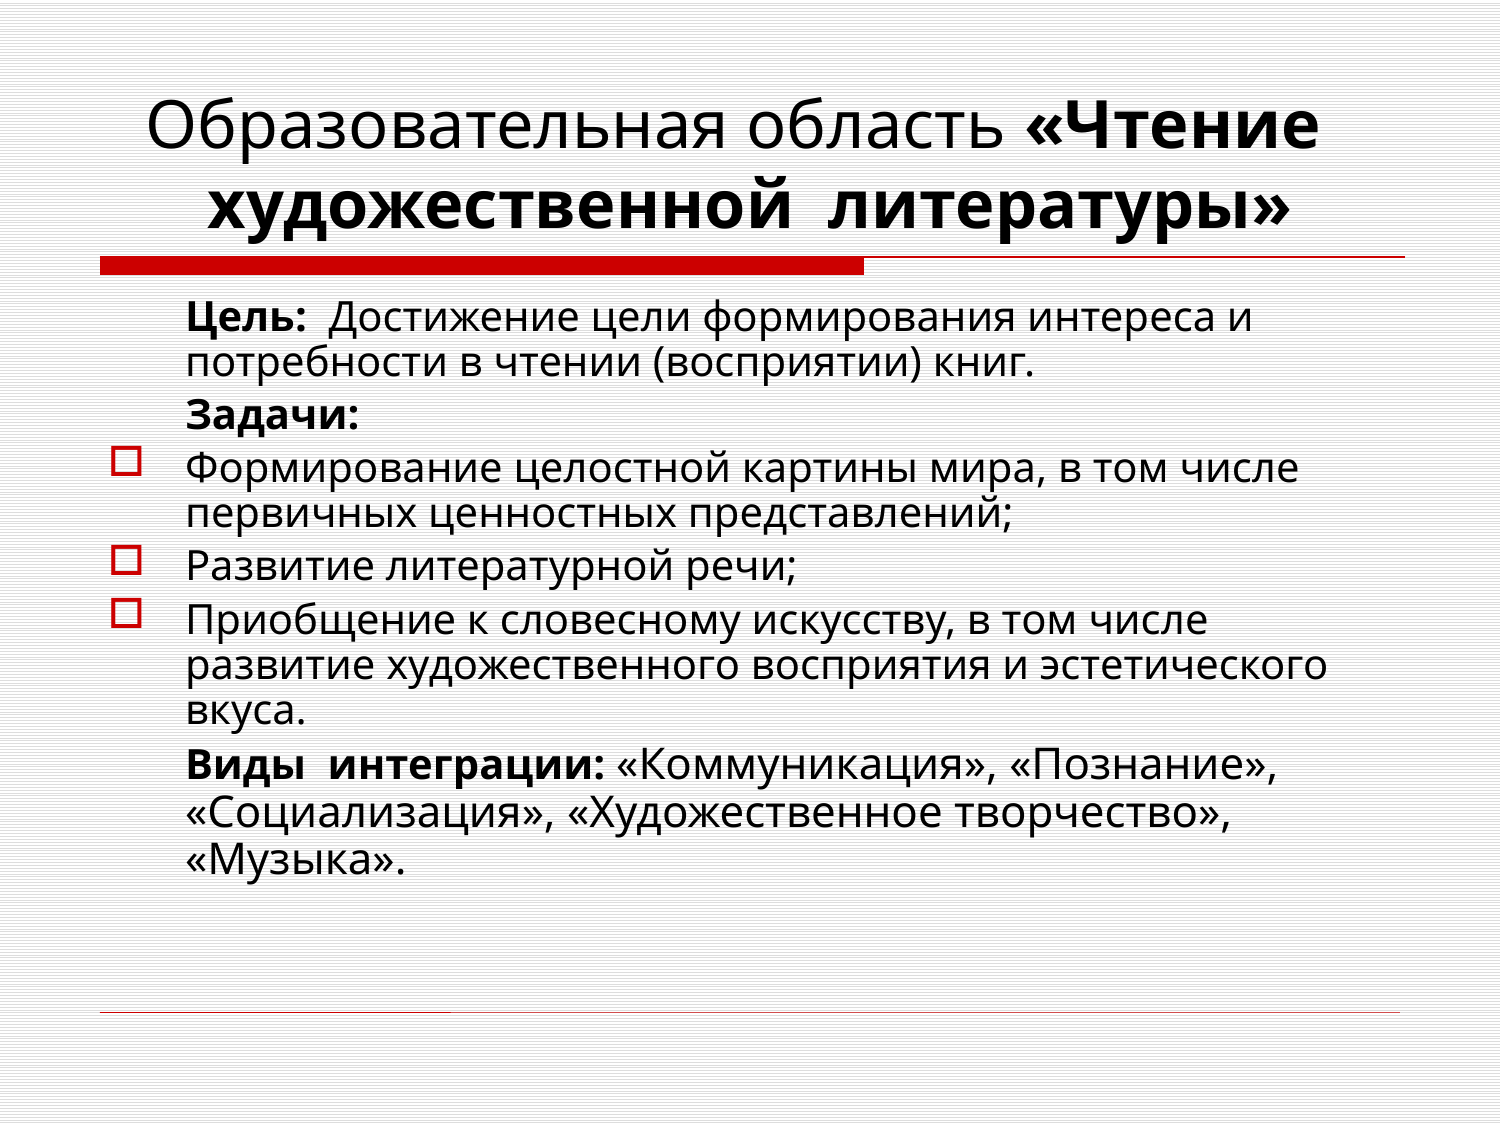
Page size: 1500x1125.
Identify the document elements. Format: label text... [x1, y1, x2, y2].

list Цель: Достижение цели формирования интереса и потребности в чтении (восприятии) книг. Задачи: Формирование целостной картины мира, в том числе первичных ценностных представлений; Развитие литературной речи; Приобщение к словесному искусству, в том числе развитие художественного восприятия и эстетического вкуса. Виды интеграции: «Коммуникация», «Познание», «Социализация», «Художественное творчество», «Музыка». [92, 287, 1406, 988]
title Образовательная область «Чтение художественной литературы» [93, 49, 1407, 250]
